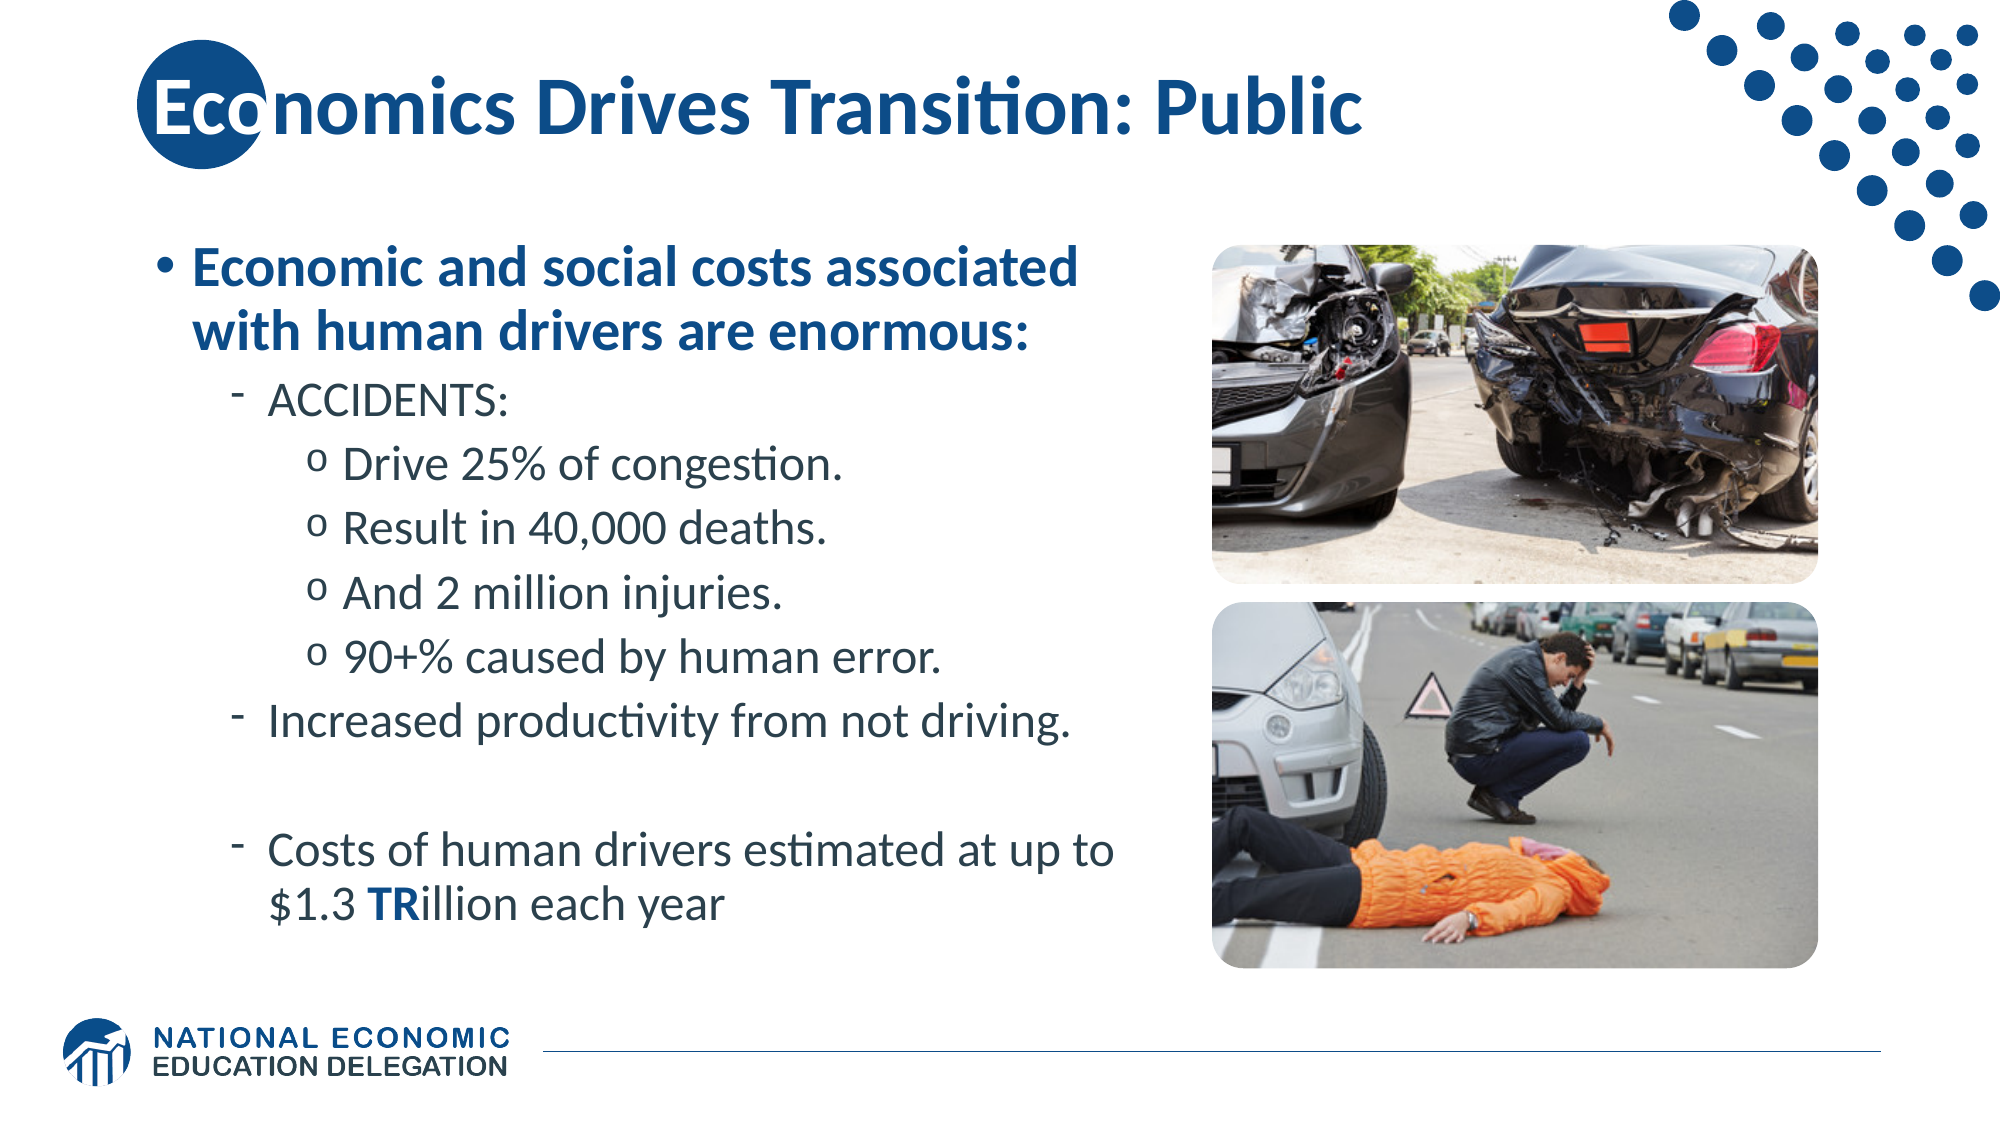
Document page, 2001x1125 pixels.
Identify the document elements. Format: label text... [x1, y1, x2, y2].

picture [1211, 244, 1819, 585]
title Economics Drives Transition: Public [137, 35, 1863, 253]
picture [1211, 602, 1819, 969]
picture [55, 1013, 520, 1091]
list Economic and social costs associated with human drivers are enormous: ACCIDENTS: Drive 25% of congestion. Result in 40,000 deaths. And 2 million injuries. 90+% caused by human error. Increased productivity from not driving. Costs of human drivers estimated at up to $1.3 TRillion each year [140, 227, 1168, 941]
